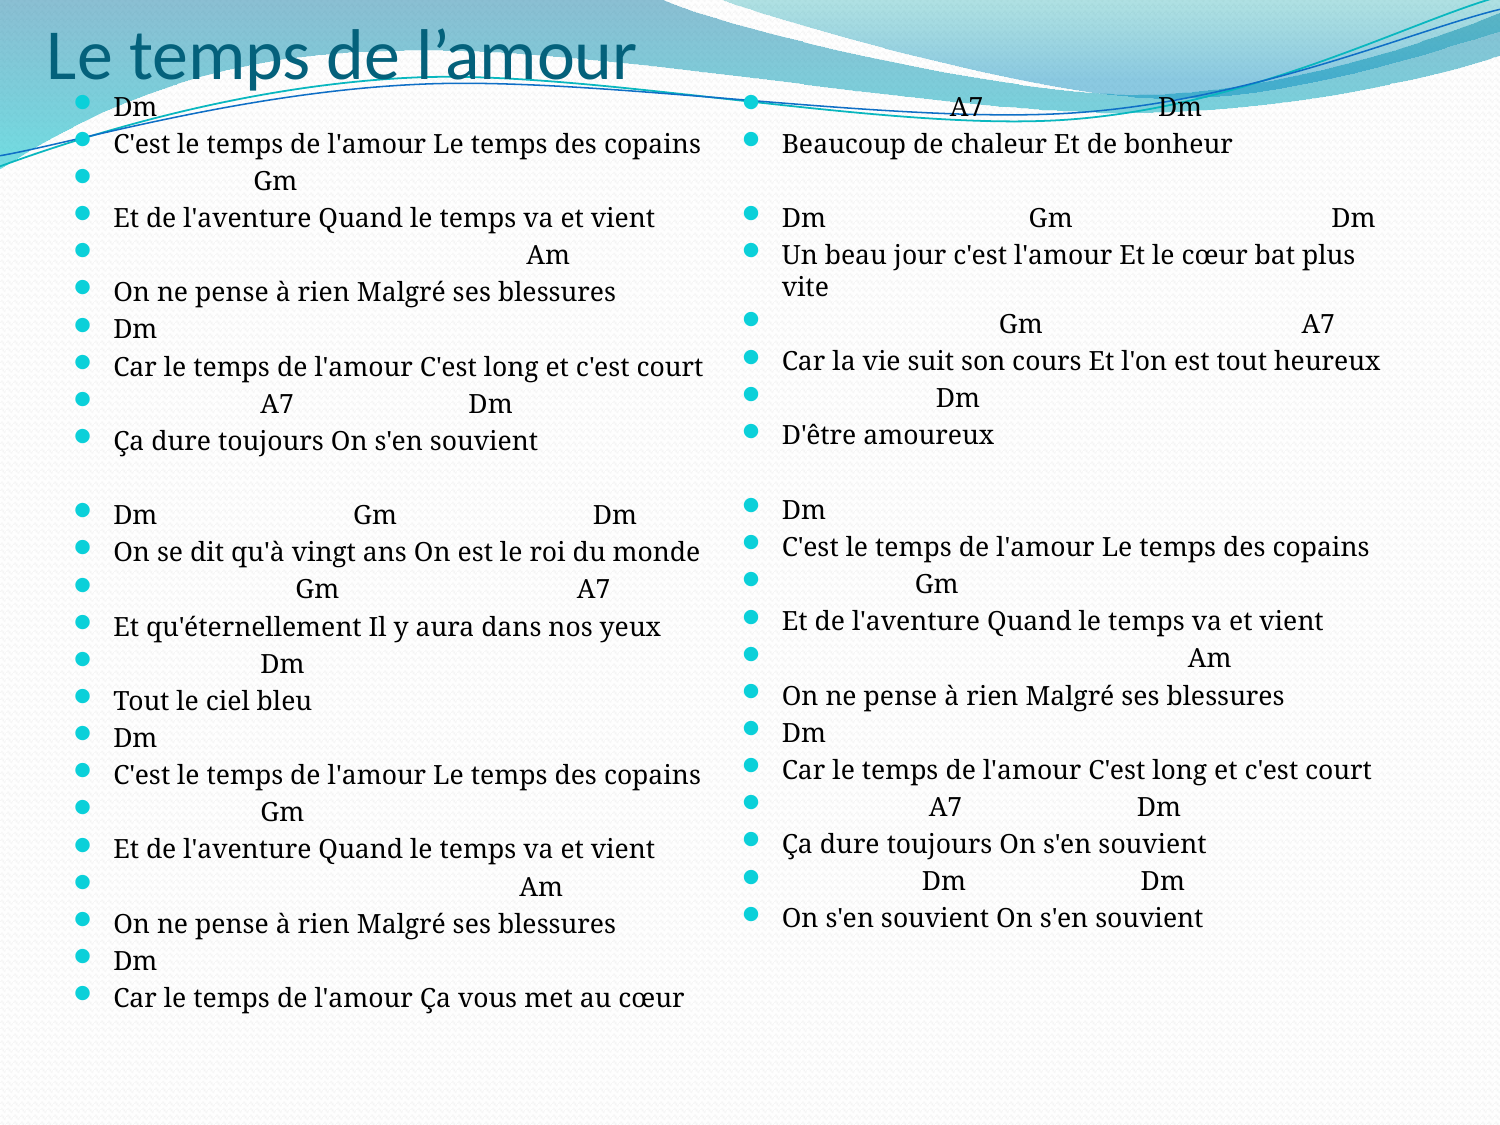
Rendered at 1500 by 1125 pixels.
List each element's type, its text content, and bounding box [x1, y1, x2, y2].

title Le temps de l’amour [46, 0, 1397, 94]
list Dm C'est le temps de l'amour Le temps des copains Gm Et de l'aventure Quand le temps va et vient Am On ne pense à rien Malgré ses blessures Dm Car le temps de l'amour C'est long et c'est court A7 Dm Ça dure toujours On s'en souvient Dm Gm Dm On se dit qu'à vingt ans On est le roi du monde Gm A7 Et qu'éternellement Il y aura dans nos yeux Dm Tout le ciel bleu Dm C'est le temps de l'amour Le temps des copains Gm Et de l'aventure Quand le temps va et vient Am On ne pense à rien Malgré ses blessures Dm Car le temps de l'amour Ça vous met au cœur A7 Dm Beaucoup de chaleur Et de bonheur Dm Gm Dm Un beau jour c'est l'amour Et le cœur bat plus vite Gm A7 Car la vie suit son cours Et l'on est tout heureux Dm D'être amoureux Dm C'est le temps de l'amour Le temps des copains Gm Et de l'aventure Quand le temps va et vient Am On ne pense à rien Malgré ses blessures Dm Car le temps de l'amour C'est long et c'est court A7 Dm Ça dure toujours On s'en souvient Dm Dm On s'en souvient On s'en souvient [58, 82, 1425, 1038]
